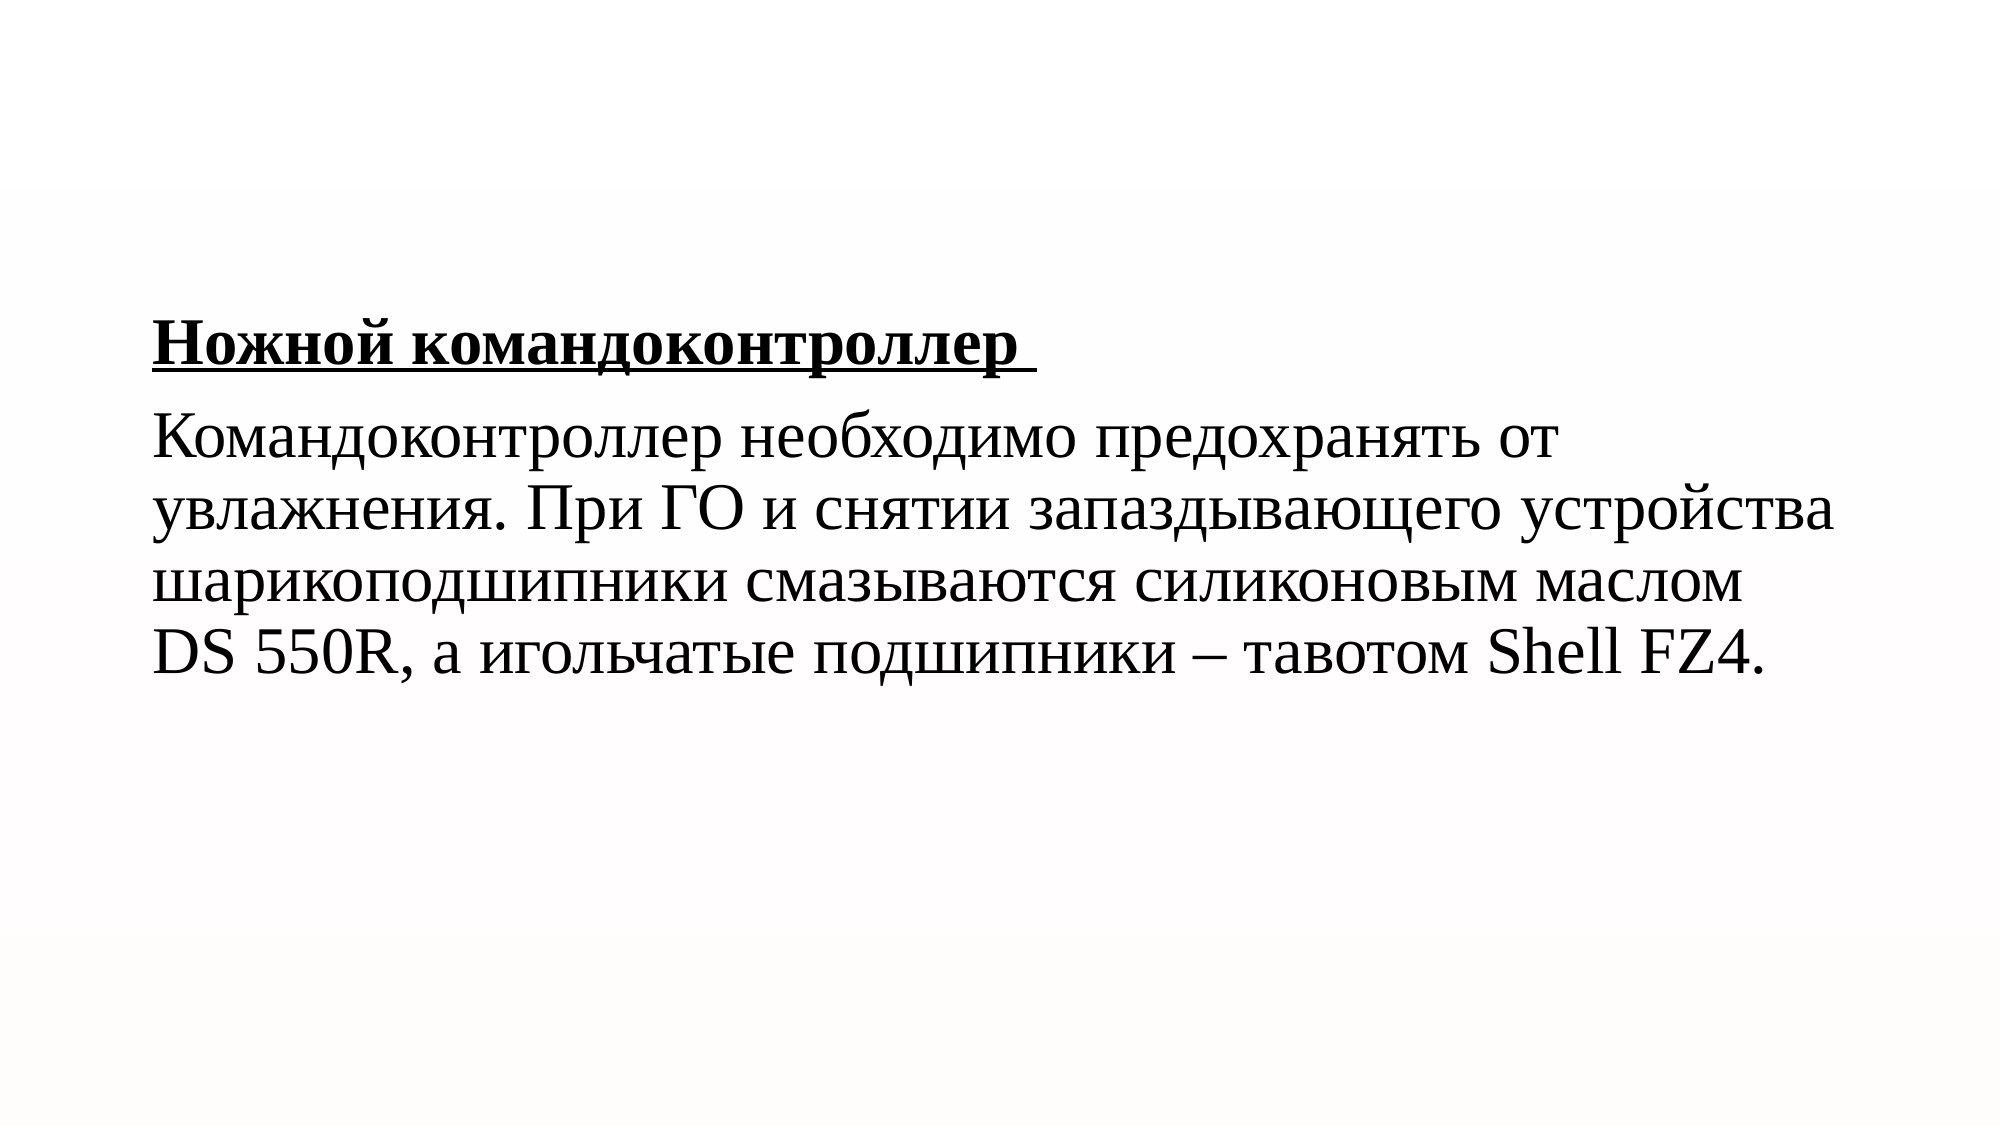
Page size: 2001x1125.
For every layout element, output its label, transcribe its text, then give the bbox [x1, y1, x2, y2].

list Ножной командоконтроллер Командоконтроллер необходимо предохранять от увлажнения. При ГО и снятии запаздывающего устройства шарикоподшипники смазываются силиконовым маслом DS 550R, а игольчатые подшипники – тавотом Shell FZ4. [137, 299, 1863, 1014]
